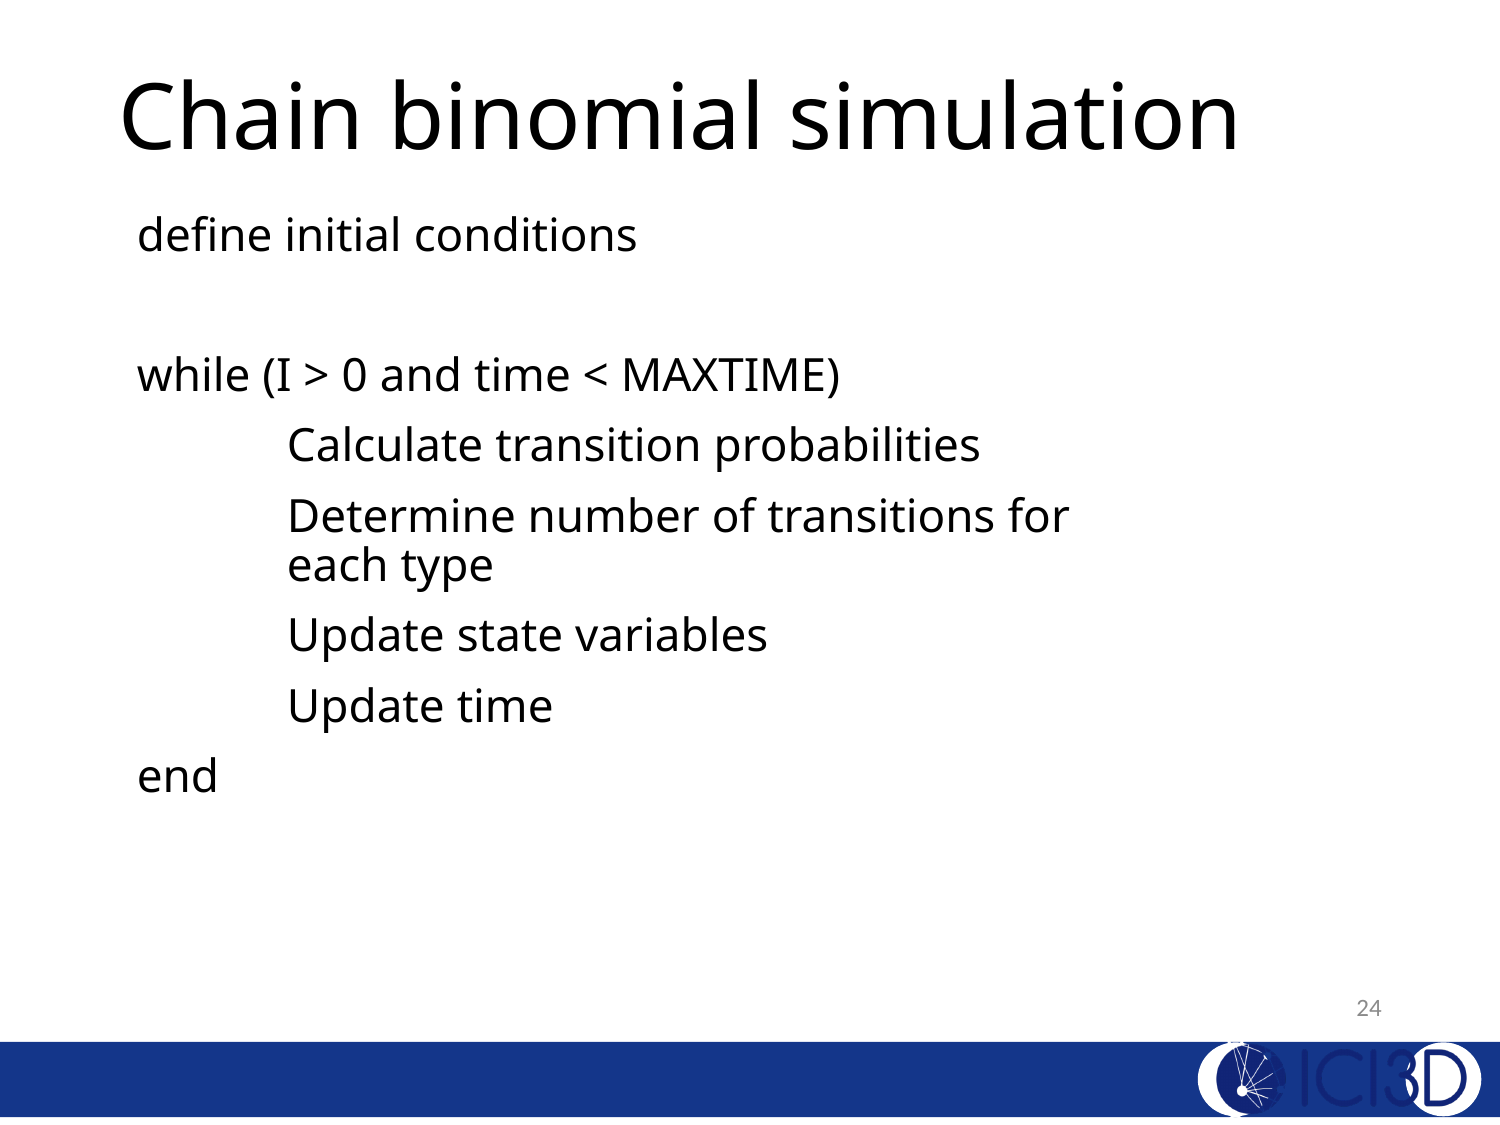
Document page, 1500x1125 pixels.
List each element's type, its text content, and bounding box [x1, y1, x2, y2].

list define initial conditions while (I > 0 and time < MAXTIME) Calculate transition probabilities Determine number of transitions for each type Update state variables Update time end [103, 204, 1397, 967]
picture [1209, 1042, 1474, 1118]
slide_number 24 [1059, 977, 1397, 1037]
title Chain binomial simulation [103, 59, 1397, 180]
